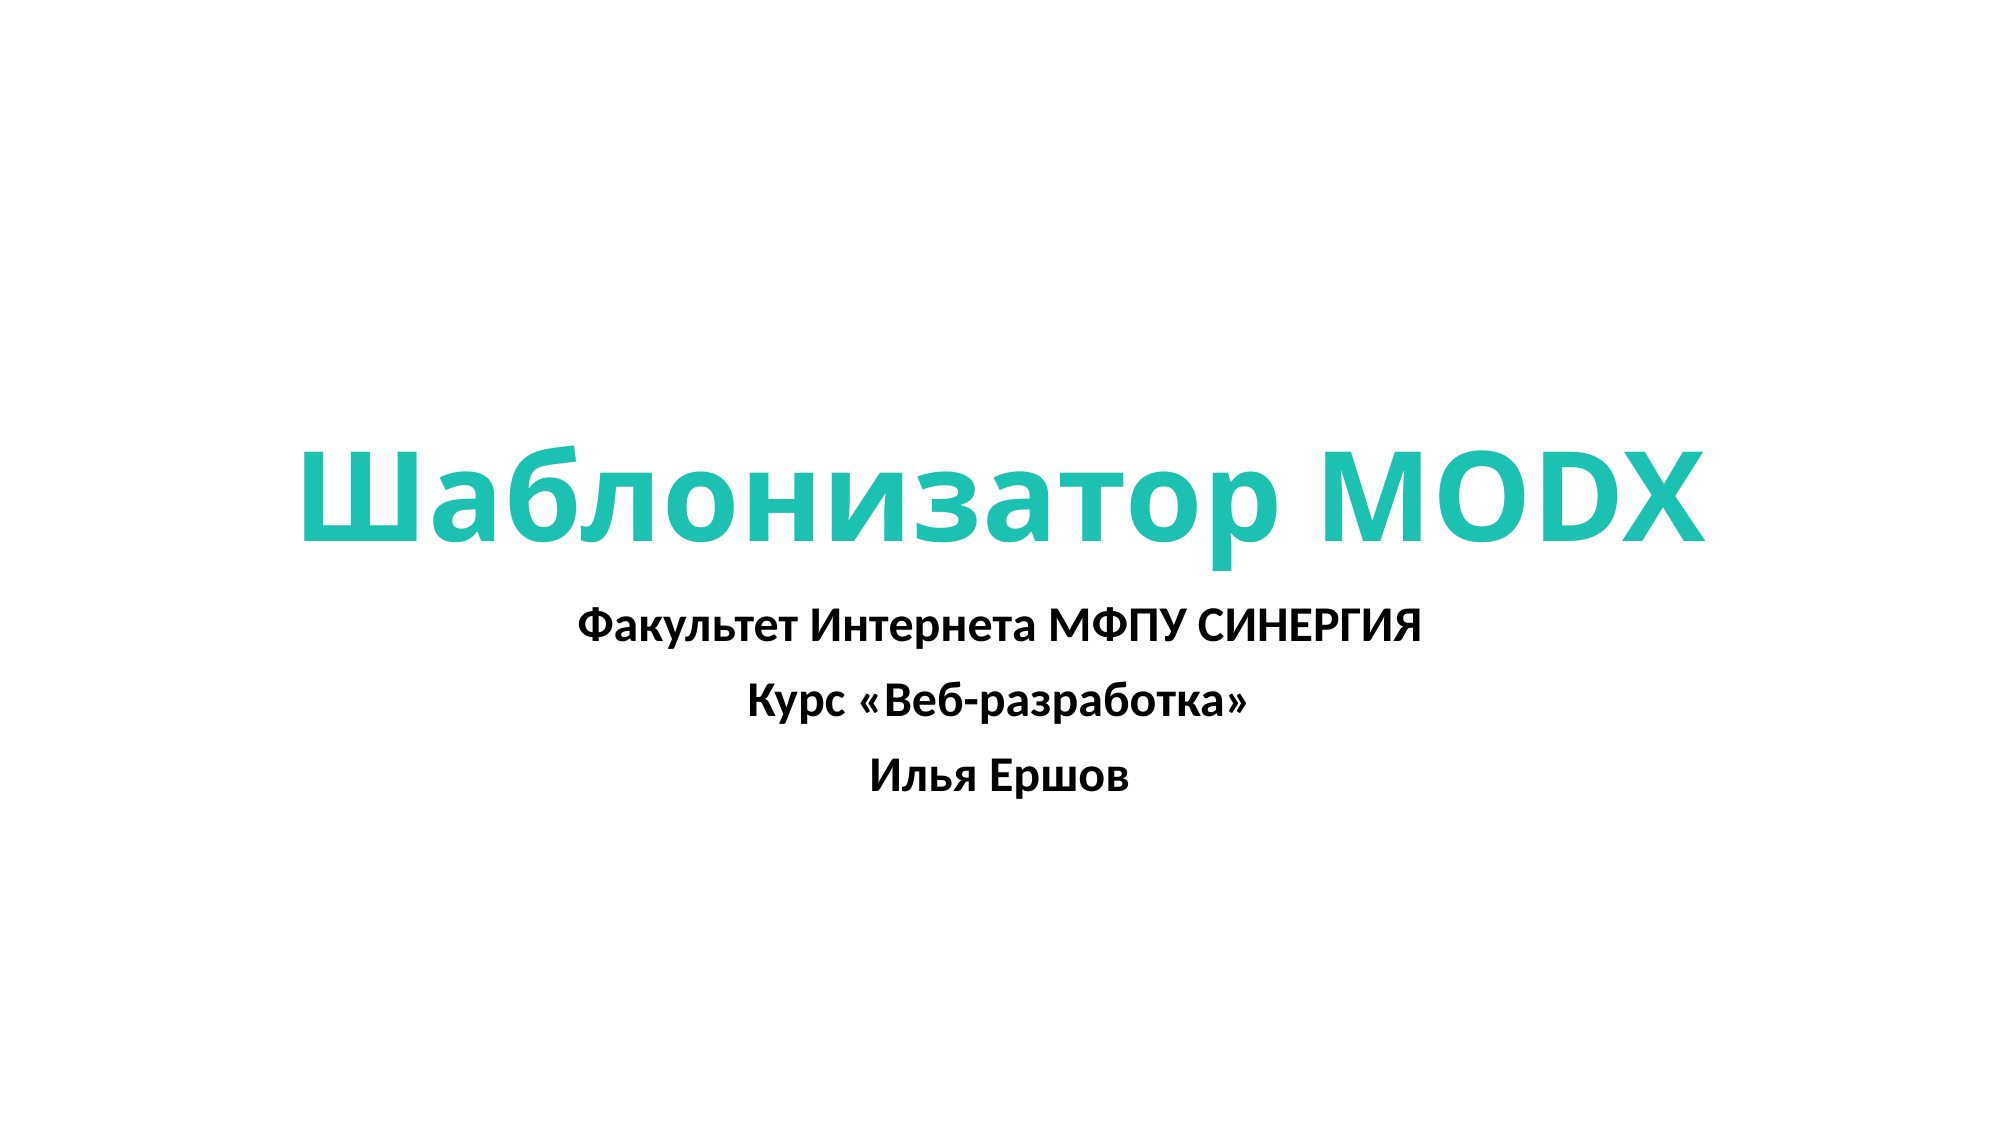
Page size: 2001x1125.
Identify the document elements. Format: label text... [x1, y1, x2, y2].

subtitle Факультет Интернета МФПУ СИНЕРГИЯ Курс «Веб-разработка» Илья Ершов [249, 590, 1750, 863]
title Шаблонизатор MODX [249, 184, 1750, 576]
